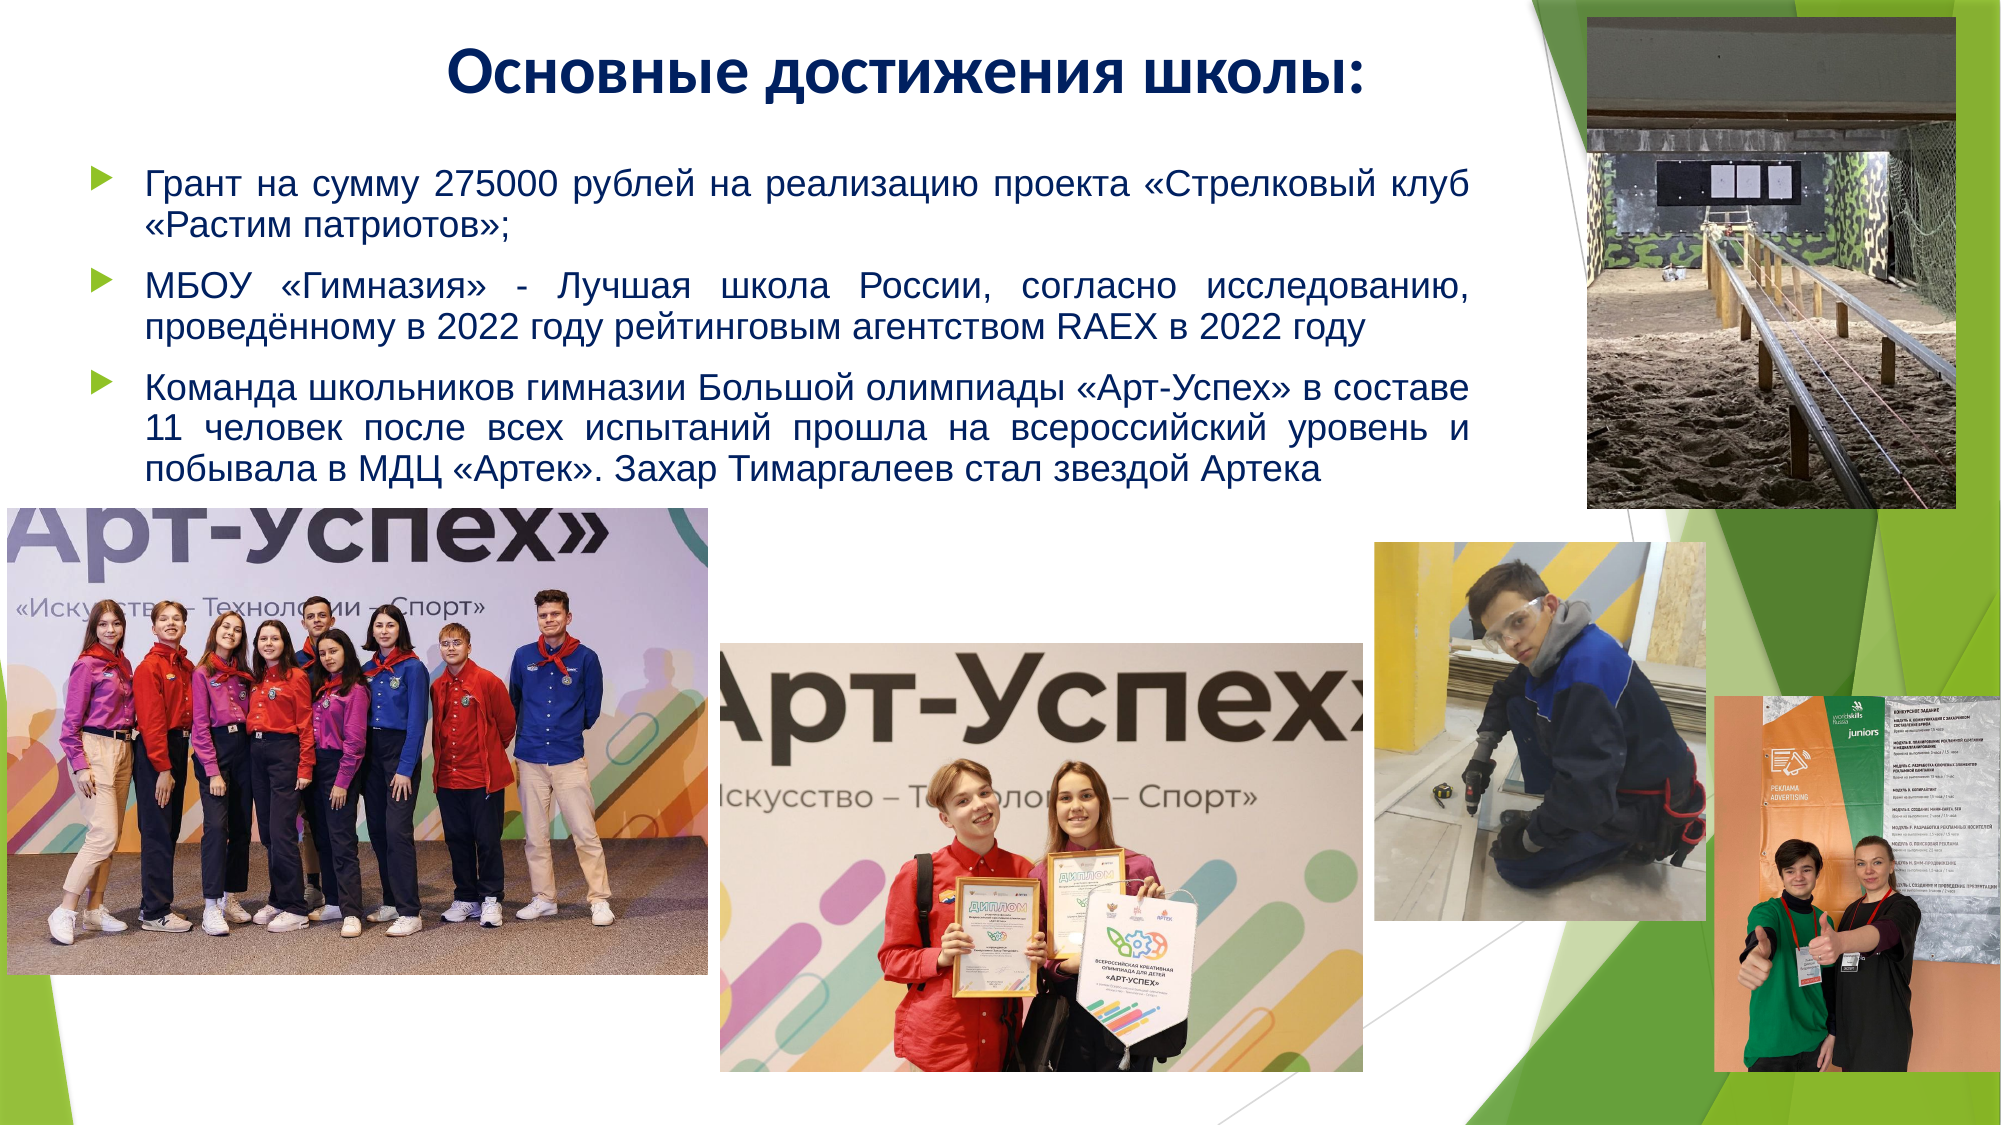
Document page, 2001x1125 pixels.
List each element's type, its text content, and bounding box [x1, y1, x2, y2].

picture [719, 642, 1363, 1073]
picture [1713, 696, 2000, 1073]
text_box Грант на сумму 275000 рублей на реализацию проекта «Стрелковый клуб «Растим патриотов»; МБОУ «Гимназия» - Лучшая школа России, согласно исследованию, проведённому в 2022 году рейтинговым агентством RAEX в 2022 году Команда школьников гимназии Большой олимпиады «Арт-Успех» в составе 11 человек после всех испытаний прошла на всероссийский уровень и побывала в МДЦ «Артек». Захар Тимаргалеев стал звездой Артека [73, 157, 1486, 497]
picture [1587, 17, 1957, 509]
title Основные достижения школы: [201, 17, 1586, 116]
picture [6, 507, 709, 976]
picture [1373, 542, 1707, 921]
